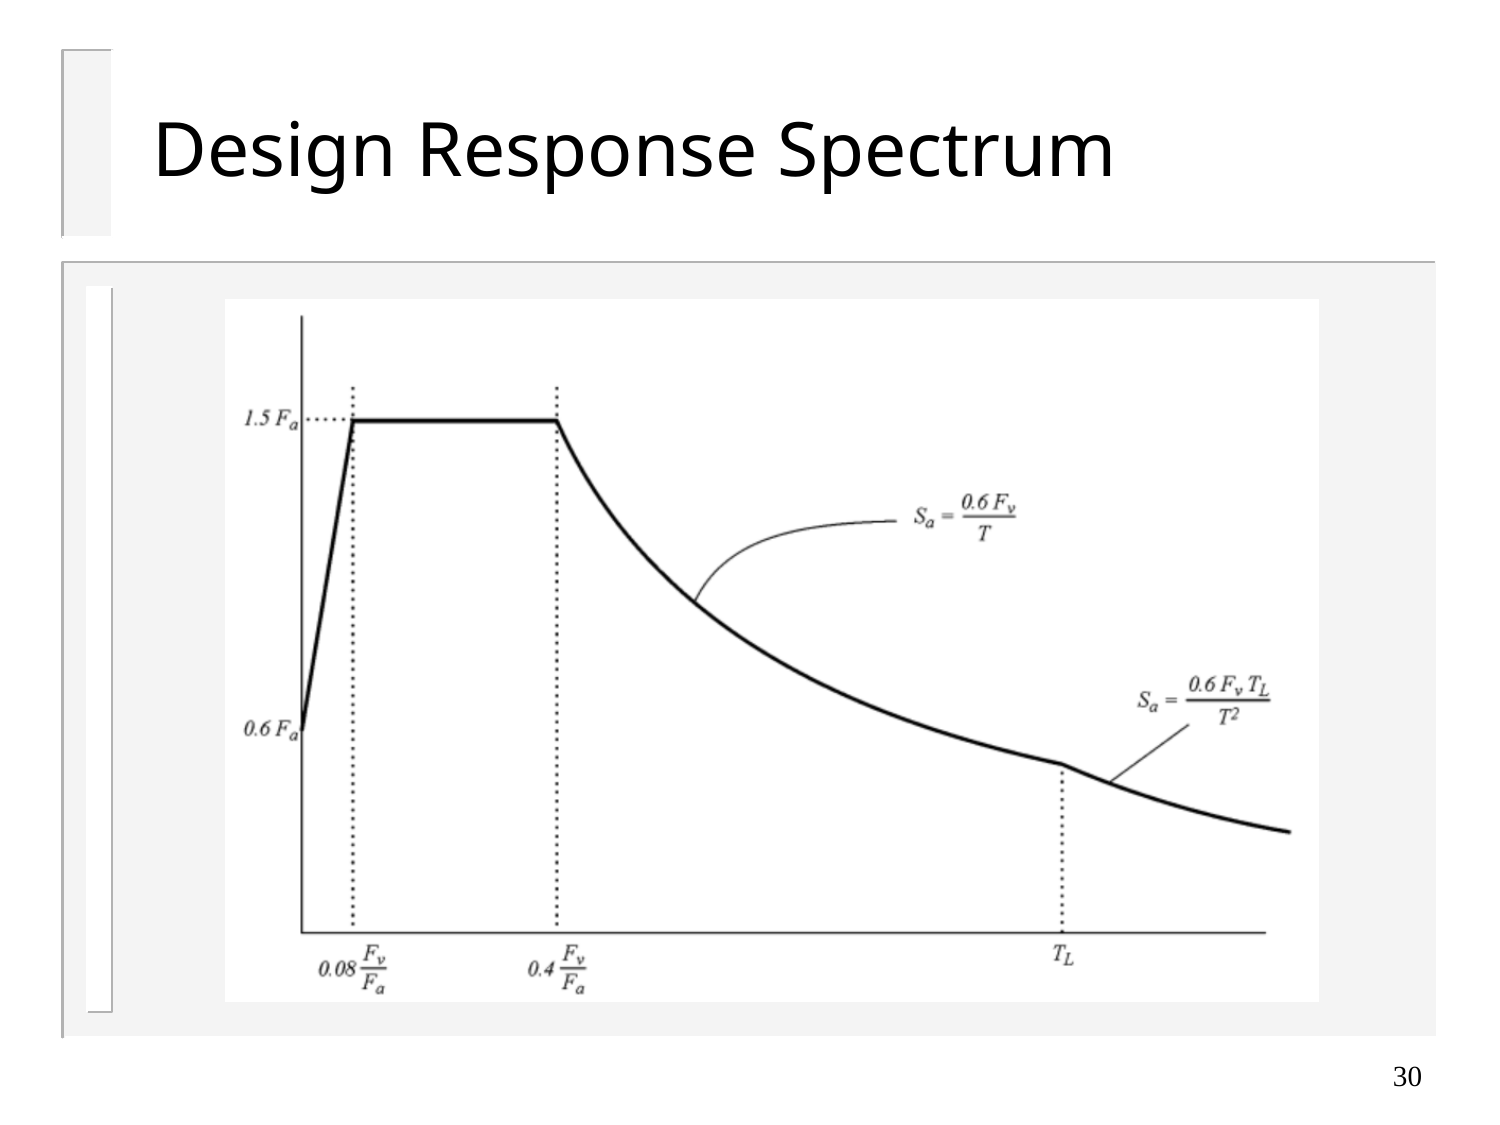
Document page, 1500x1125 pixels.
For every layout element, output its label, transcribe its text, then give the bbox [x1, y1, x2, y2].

slide_number 30 [1124, 1036, 1438, 1113]
picture [224, 299, 1319, 1002]
title Design Response Spectrum [137, 56, 1413, 238]
